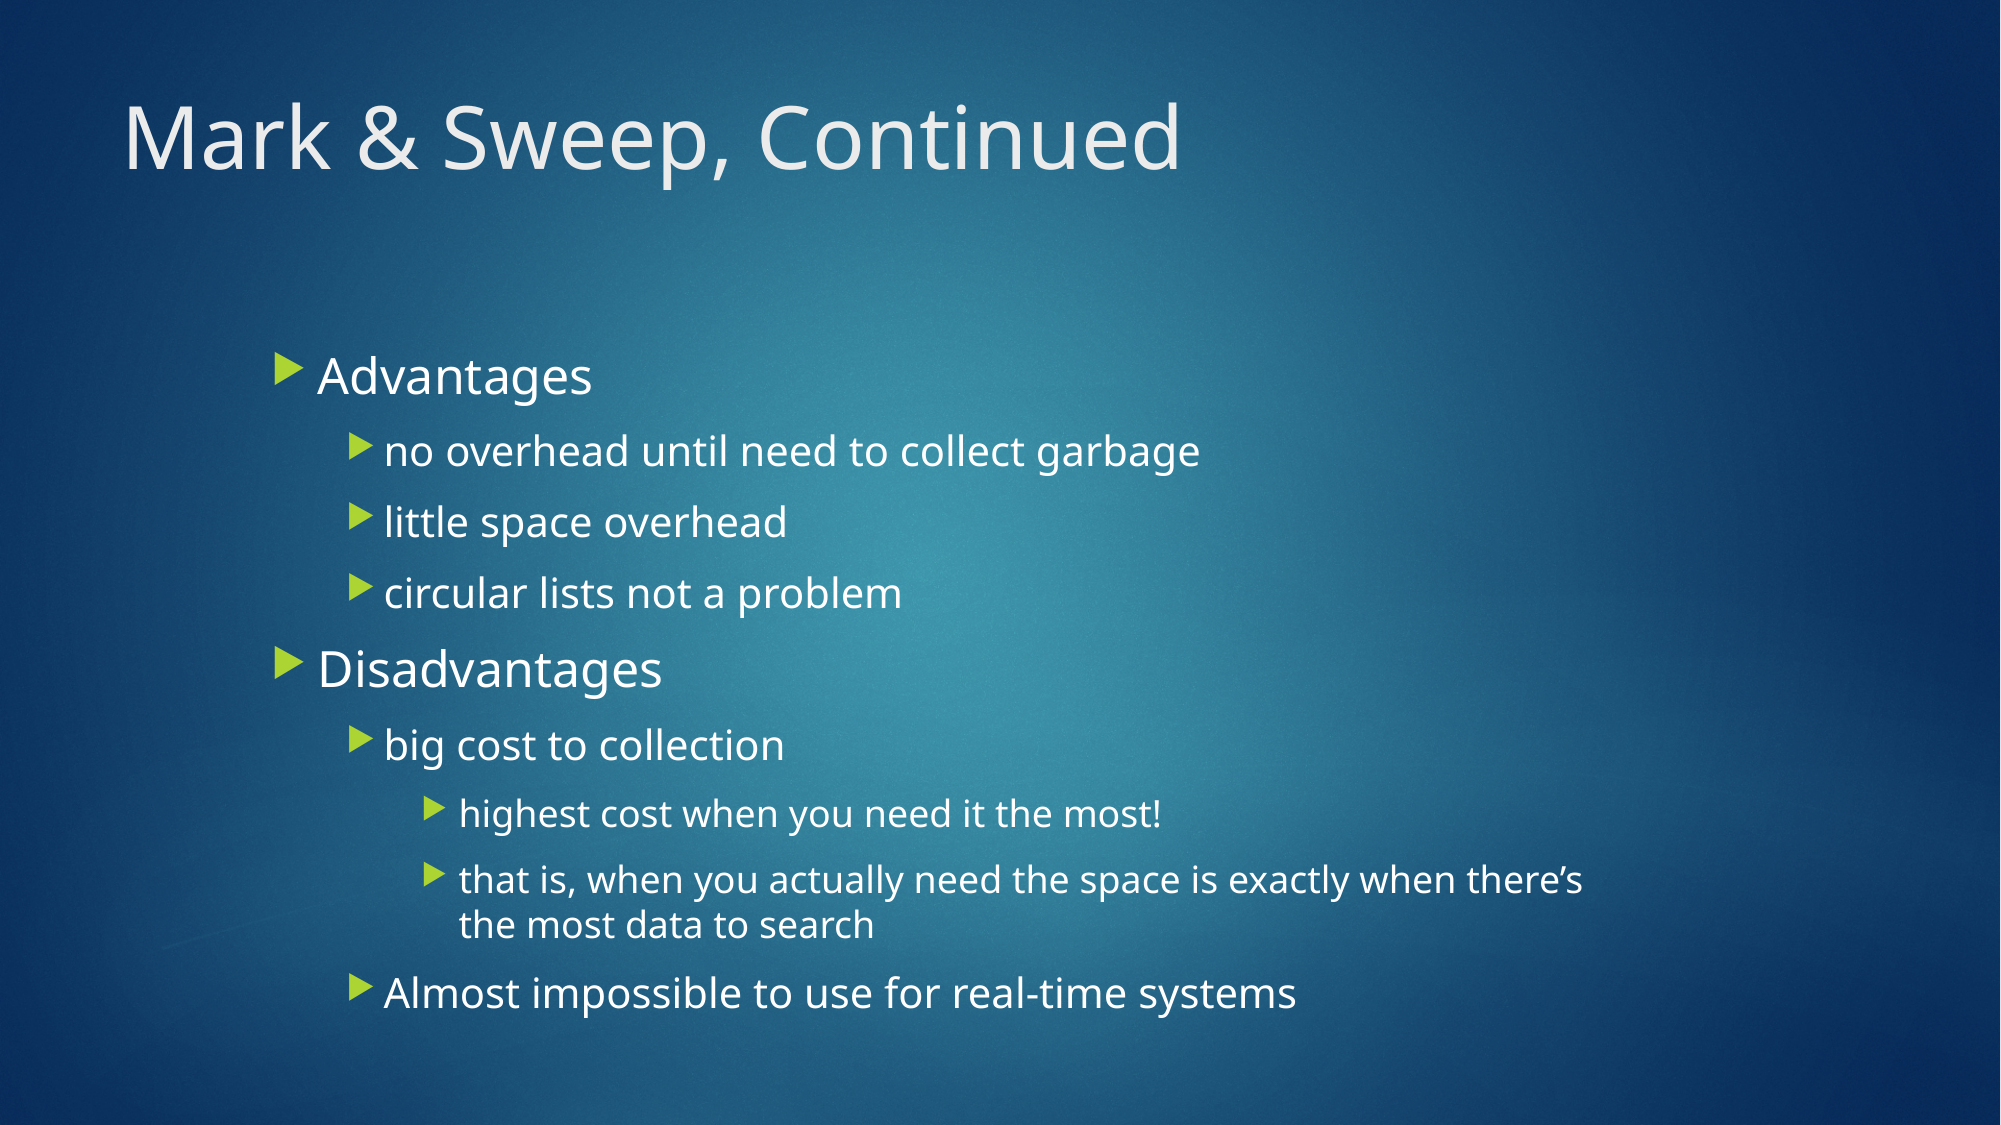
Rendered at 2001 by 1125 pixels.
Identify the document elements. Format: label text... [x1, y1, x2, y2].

title Mark & Sweep, Continued [106, 74, 1649, 304]
list Advantages no overhead until need to collect garbage little space overhead circular lists not a problem Disadvantages big cost to collection highest cost when you need it the most! that is, when you actually need the space is exactly when there’s the most data to search Almost impossible to use for real-time systems [181, 336, 1649, 1025]
